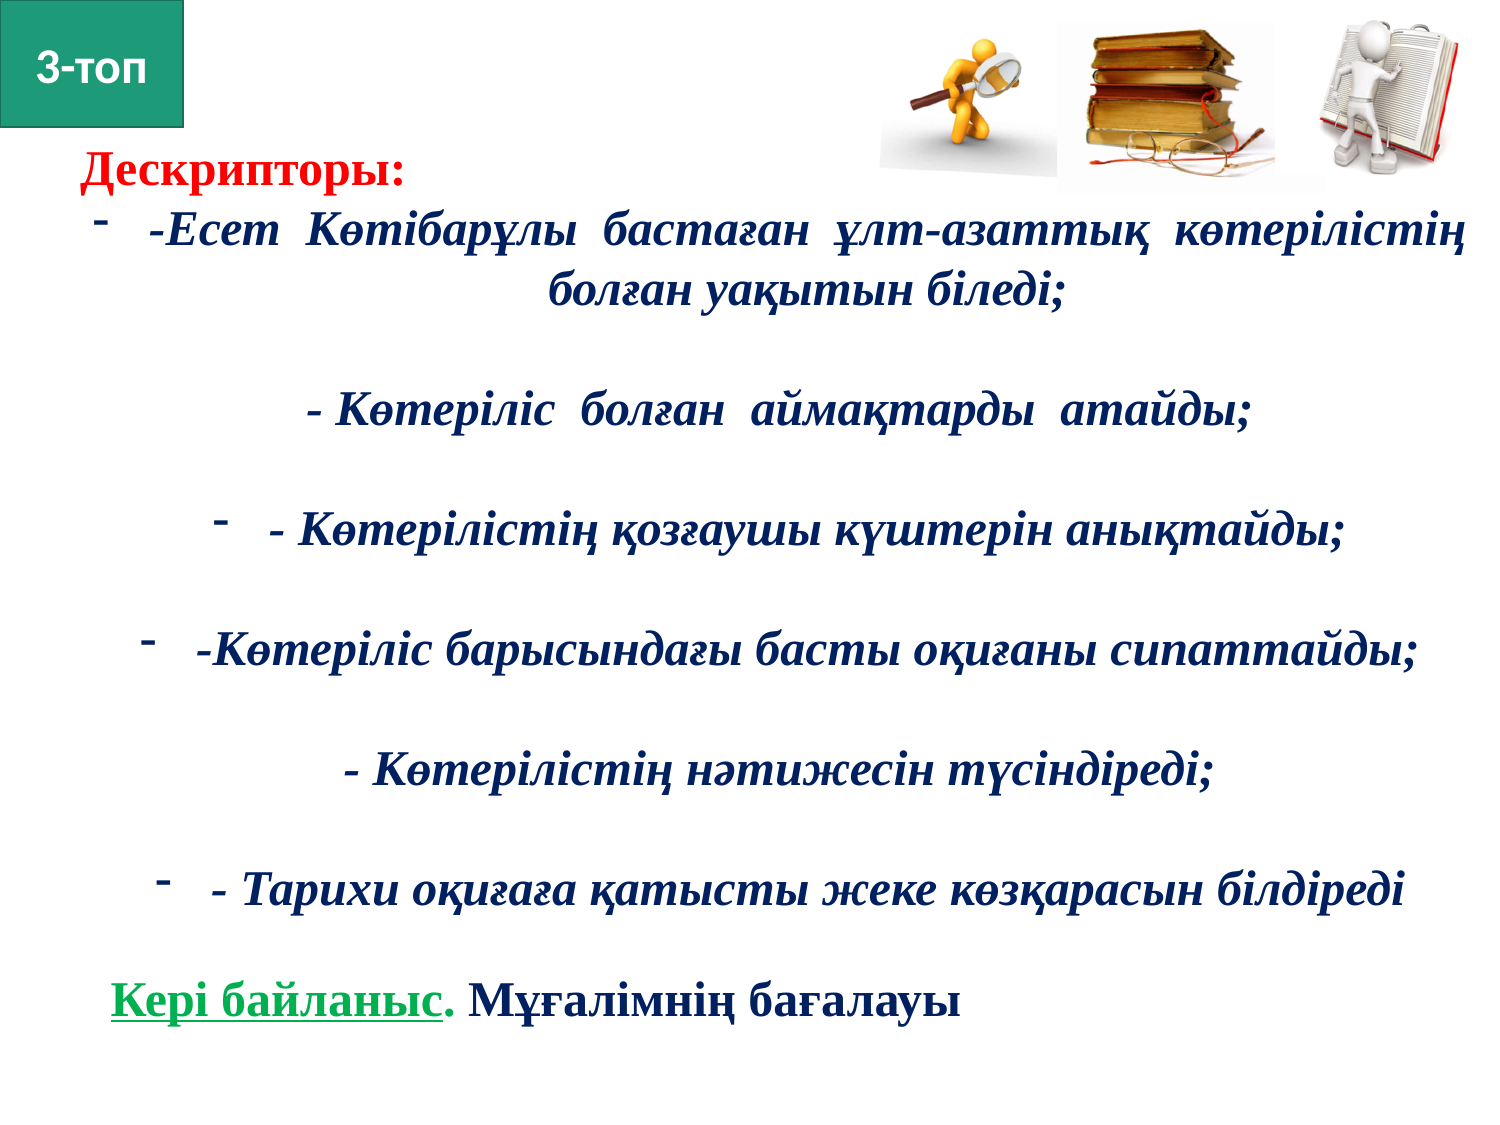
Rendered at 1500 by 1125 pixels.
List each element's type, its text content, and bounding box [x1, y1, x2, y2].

picture [879, 14, 1500, 193]
text_box Дескрипторы: -Есет Көтібарұлы бастаған ұлт-азаттық көтерілістің болған уақытын біледі; - Көтеріліс болған аймақтарды атайды; - Көтерілістің қозғаушы күштерін анықтайды; -Көтеріліс барысындағы басты оқиғаны сипаттайды; - Көтерілістің нәтижесін түсіндіреді; - Тарихи оқиғаға қатысты жеке көзқарасын білдіреді [65, 128, 1495, 923]
text_box Кері байланыс. Мұғалімнің бағалауы [95, 959, 977, 1034]
text_box 3-топ [0, 0, 184, 128]
